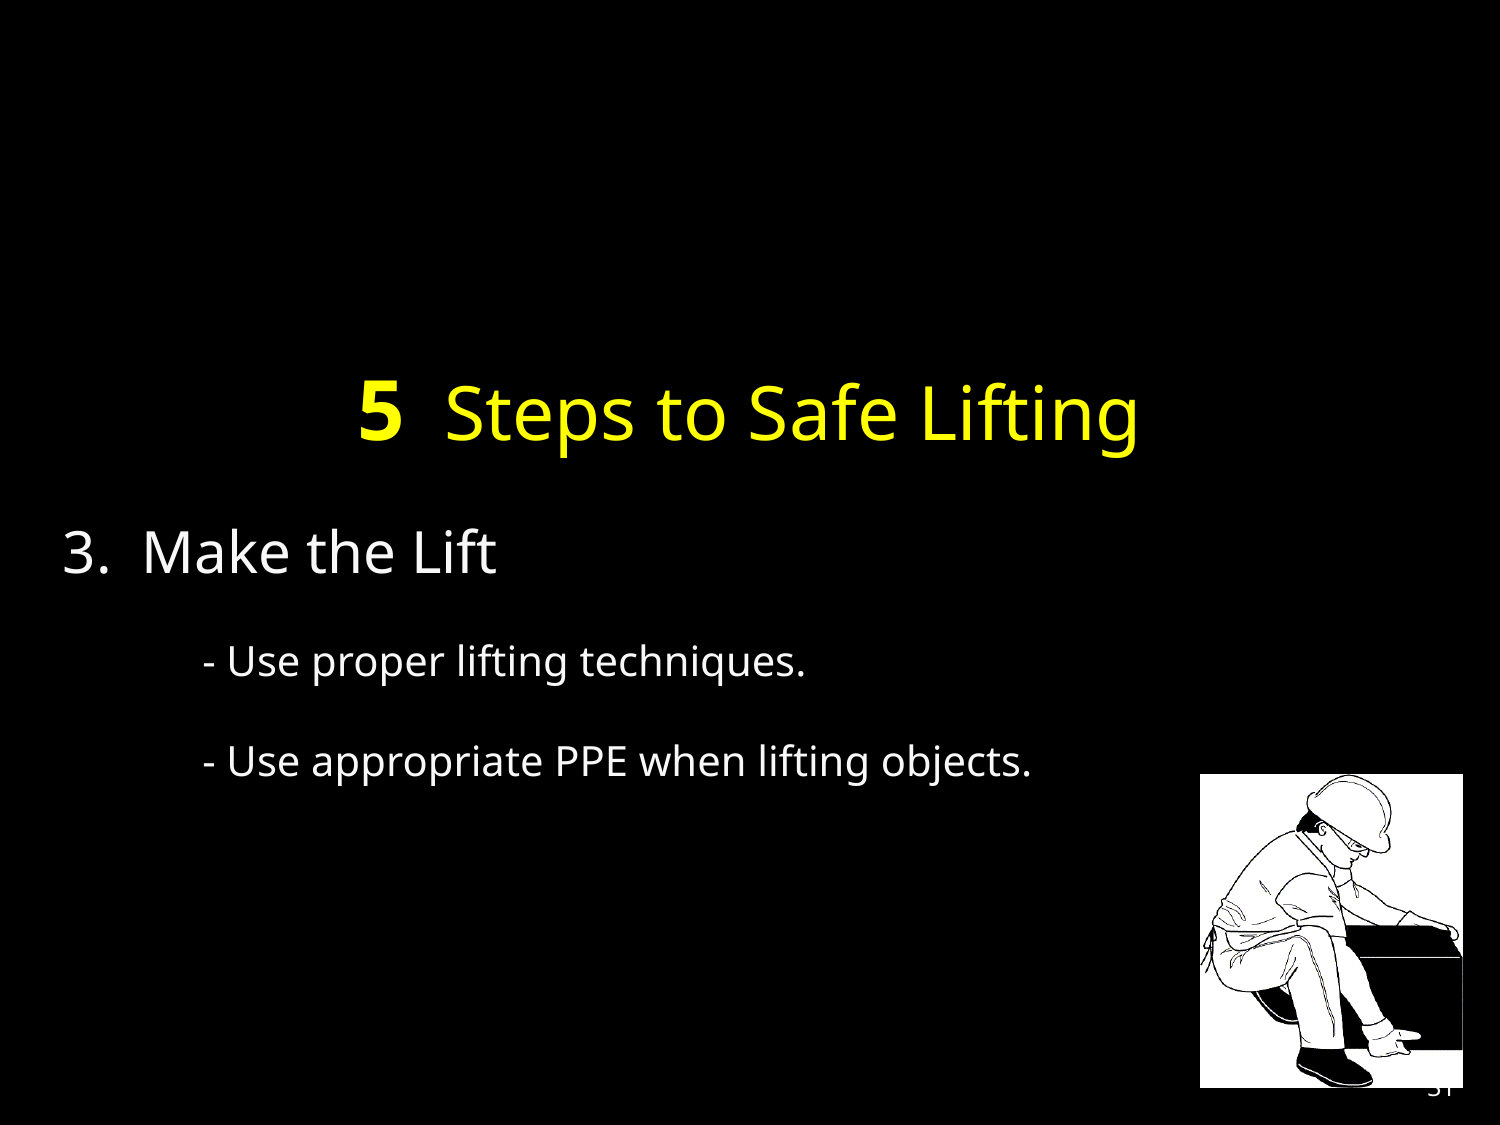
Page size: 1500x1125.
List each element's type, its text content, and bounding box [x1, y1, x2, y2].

text_box 3. Make the Lift - Use proper lifting techniques. - Use appropriate PPE when lifting objects. [37, 412, 1475, 938]
picture [1199, 774, 1463, 1088]
slide_number 31 [1412, 1052, 1488, 1113]
text_box 5 Steps to Safe Lifting [174, 350, 1325, 465]
